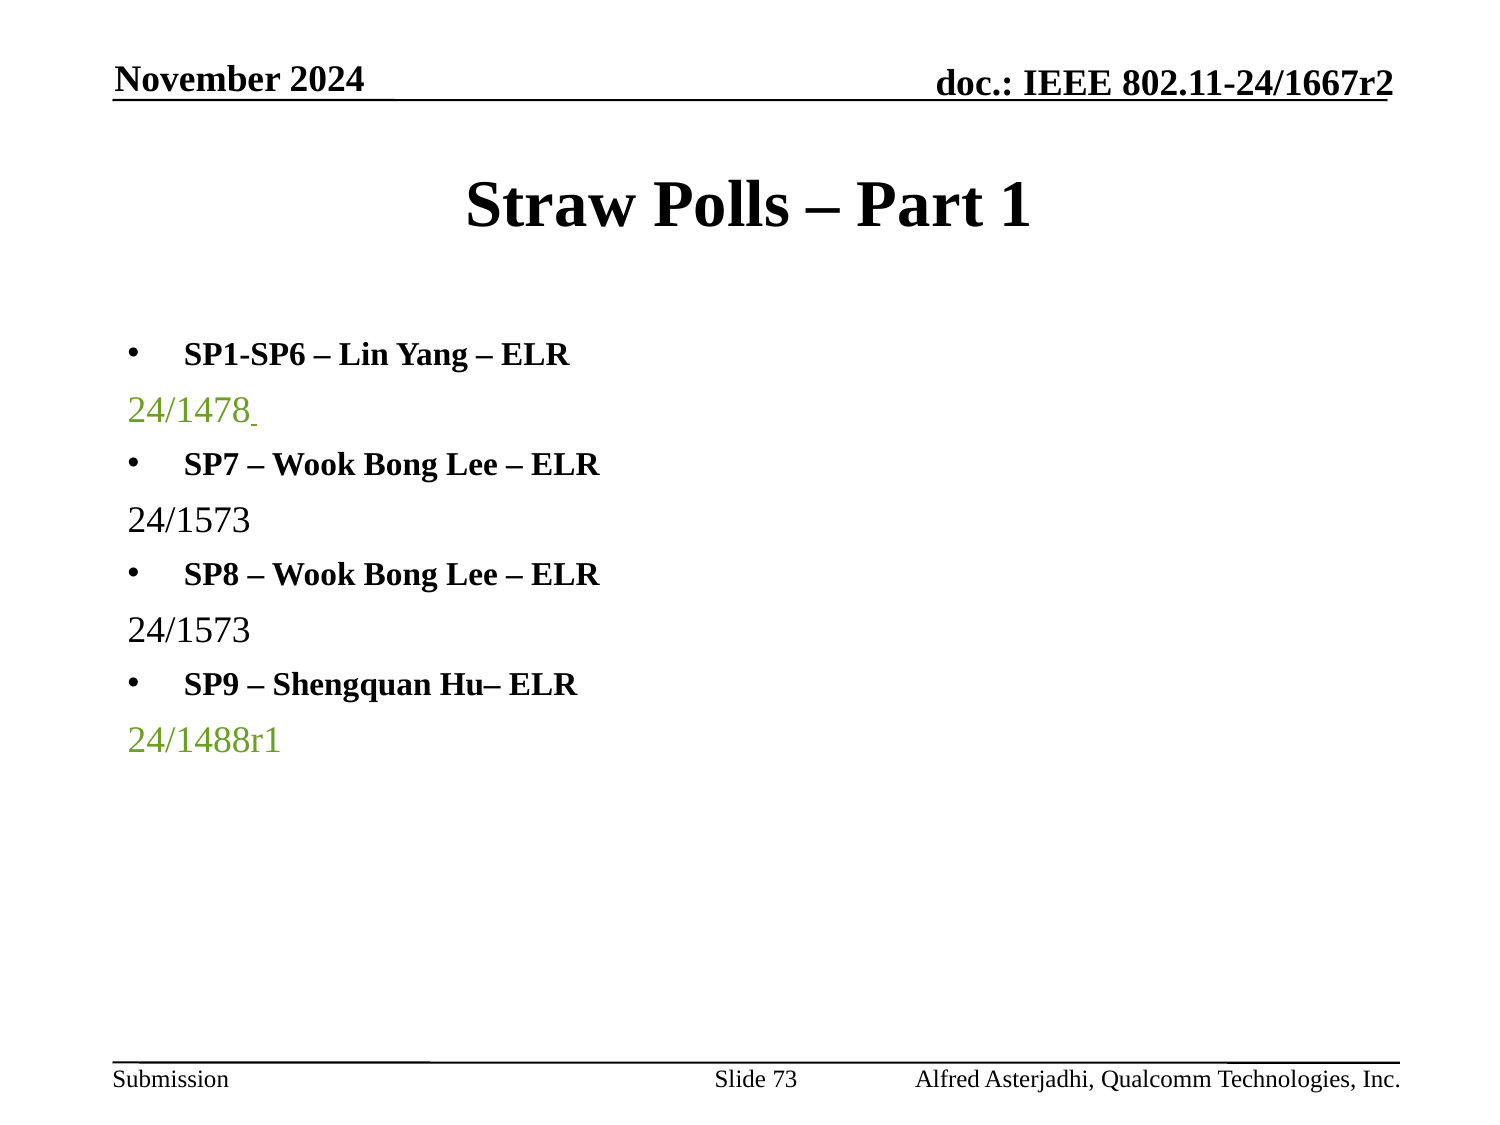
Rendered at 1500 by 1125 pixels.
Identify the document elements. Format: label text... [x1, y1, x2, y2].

slide_number Slide 73 [712, 1061, 800, 1123]
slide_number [114, 54, 423, 100]
list SP1-SP6 – Lin Yang – ELR 24/1478 SP7 – Wook Bong Lee – ELR 24/1573 SP8 – Wook Bong Lee – ELR 24/1573 SP9 – Shengquan Hu– ELR 24/1488r1 [112, 324, 1388, 1000]
title Straw Polls – Part 1 [112, 112, 1388, 288]
footer Alfred Asterjadhi, Qualcomm Technologies, Inc. [878, 1061, 1402, 1093]
